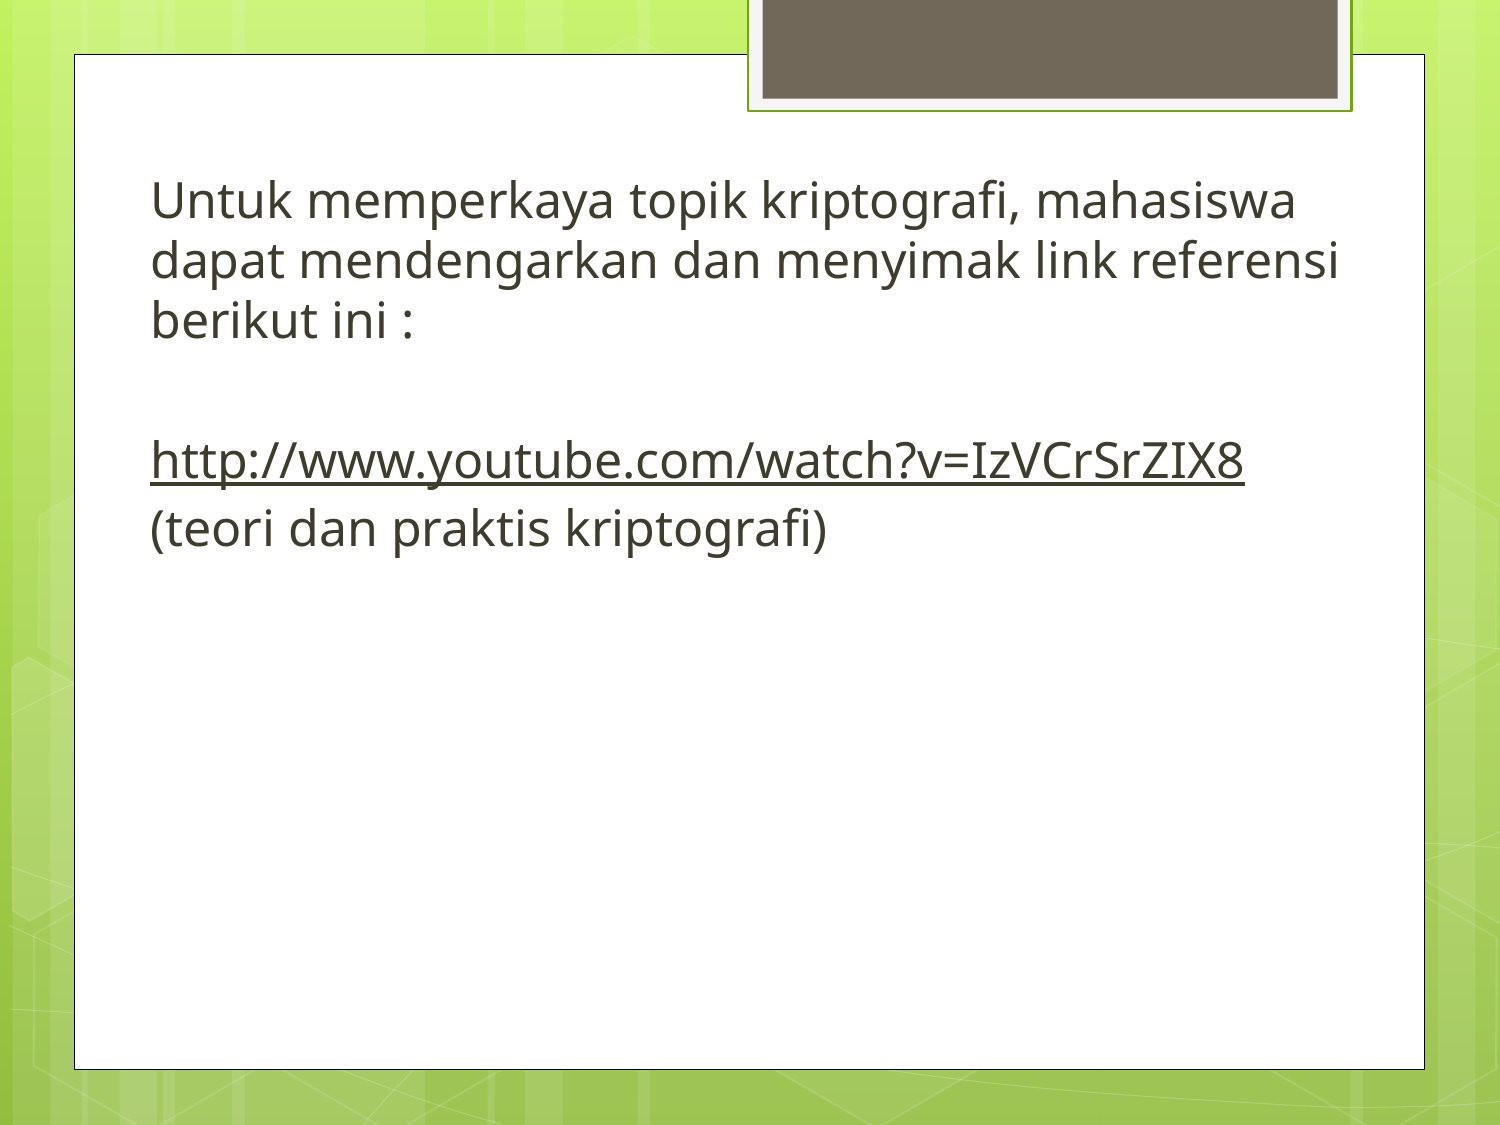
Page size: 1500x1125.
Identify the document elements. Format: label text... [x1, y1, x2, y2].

list Untuk memperkaya topik kriptografi, mahasiswa dapat mendengarkan dan menyimak link referensi berikut ini : http://www.youtube.com/watch?v=IzVCrSrZIX8 (teori dan praktis kriptografi) [123, 160, 1388, 941]
